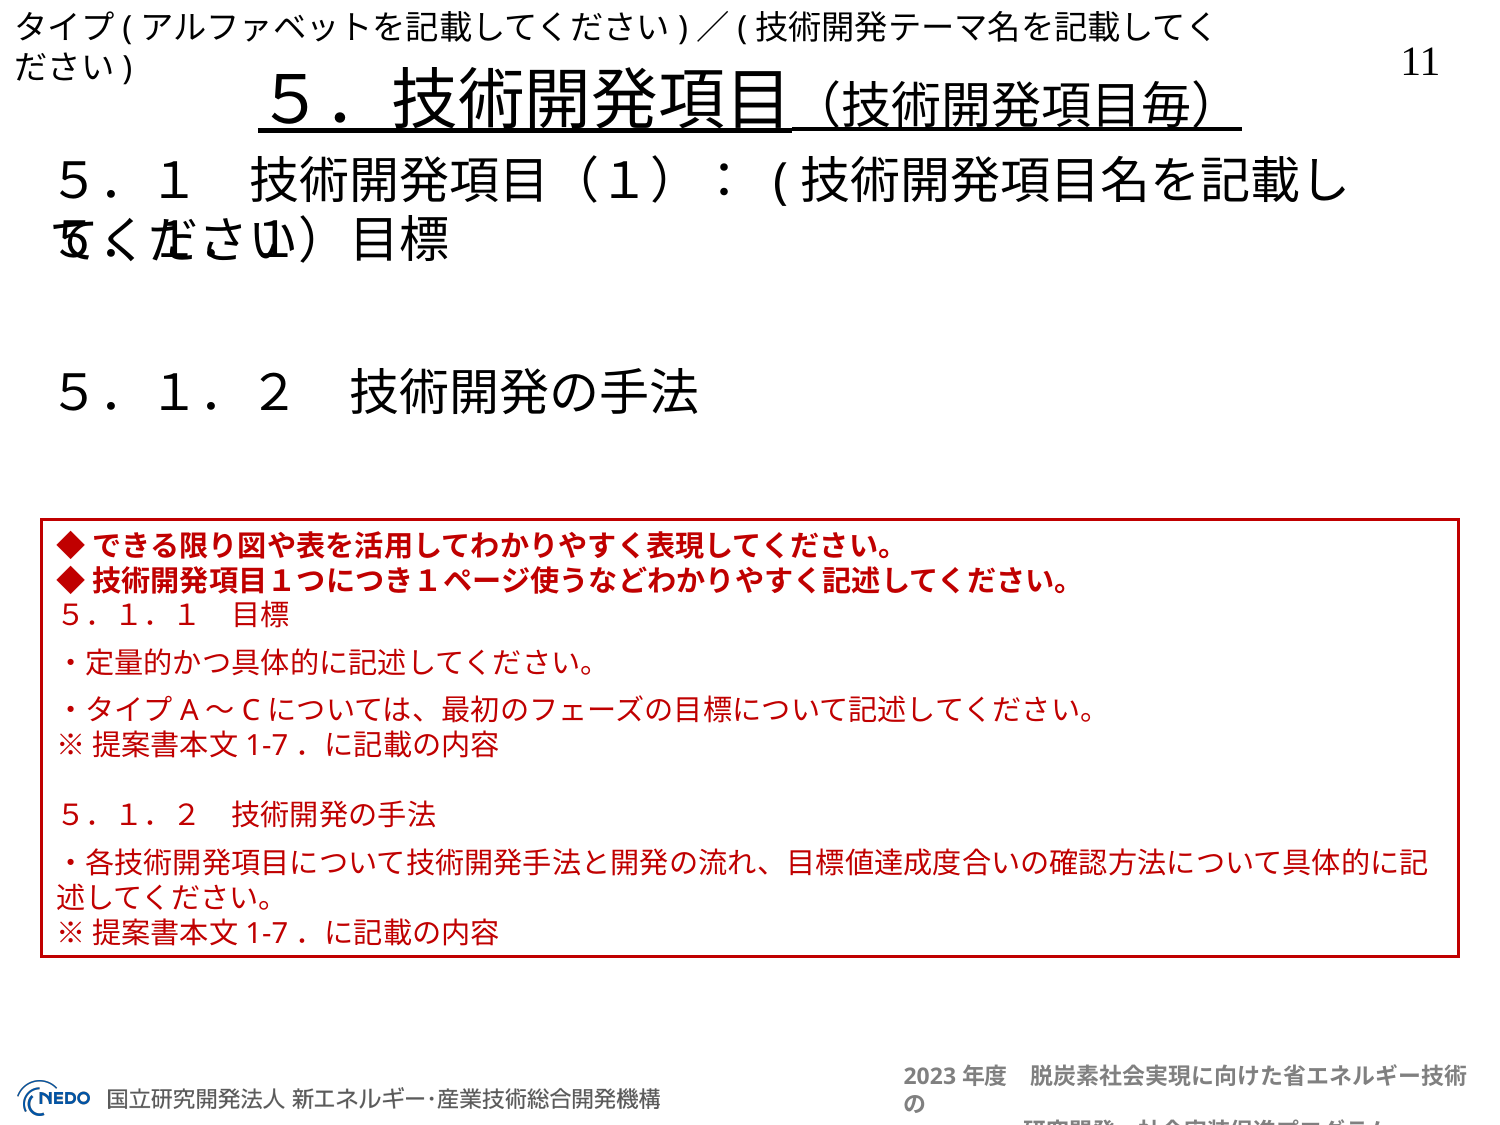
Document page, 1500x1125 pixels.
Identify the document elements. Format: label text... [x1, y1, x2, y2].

text_box ５．１．２ 技術開発の手法 [35, 366, 1410, 518]
text_box ５．１．１ 目標 [35, 200, 1410, 366]
text_box ◆できる限り図や表を活用してわかりやすく表現してください。 ◆技術開発項目１つにつき１ページ使うなどわかりやすく記述してください。 ５．１．１ 目標 ・定量的かつ具体的に記述してください。 ・タイプA～Cについては、最初のフェーズの目標について記述してください。 ※提案書本文1-7．に記載の内容 ５．１．２ 技術開発の手法 ・各技術開発項目について技術開発手法と開発の流れ、目標値達成度合いの確認方法について具体的に記述してください。 ※提案書本文1-7．に記載の内容 [41, 519, 1459, 957]
text_box ５．１ 技術開発項目（１）： (技術開発項目名を記載してください） [35, 141, 1410, 200]
text_box ５．技術開発項目（技術開発項目毎） [112, 49, 1388, 141]
picture [17, 1080, 90, 1116]
